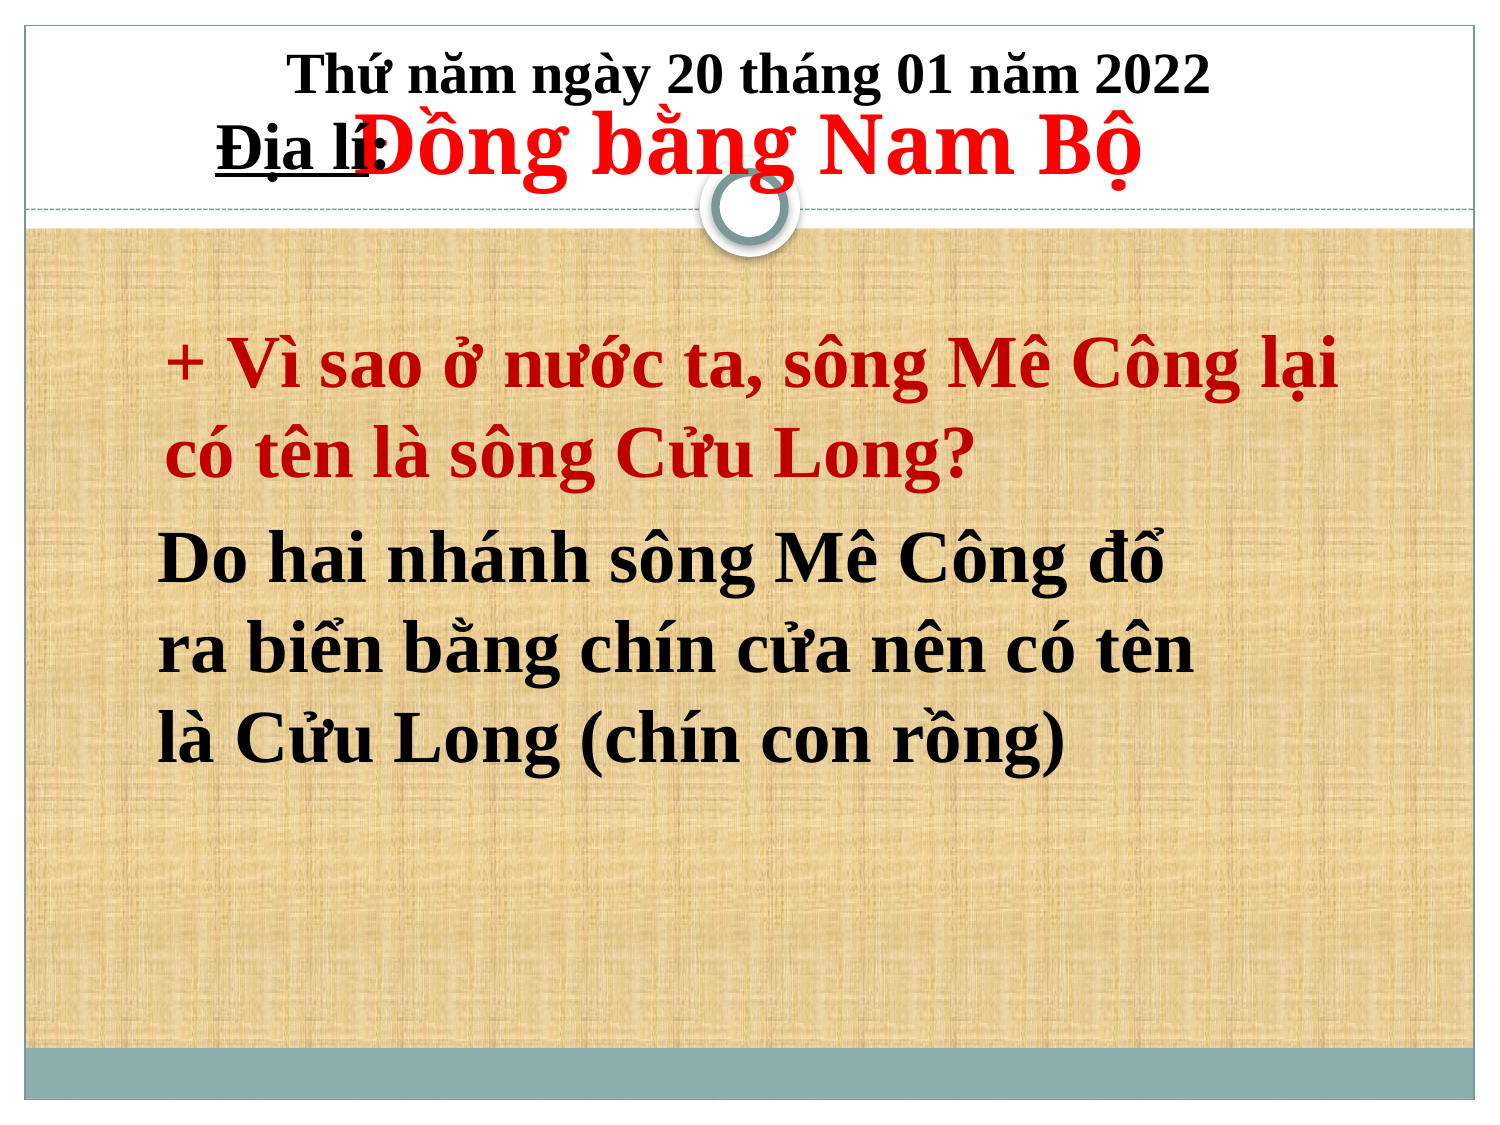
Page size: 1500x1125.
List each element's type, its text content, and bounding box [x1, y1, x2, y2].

table_header Thứ năm ngày 20 tháng 01 năm 2022 [264, 35, 1234, 113]
table_header Địa lí: [207, 102, 428, 191]
picture [26, 229, 1473, 1047]
list Do hai nhánh sông Mê Công đổ ra biển bằng chín cửa nên có tên là Cửu Long (chín con rồng) [37, 500, 1375, 850]
text_box Đồng bằng Nam Bộ [298, 113, 1199, 199]
title + Vì sao ở nước ta, sông Mê Công lại có tên là sông Cửu Long? [75, 297, 1425, 500]
